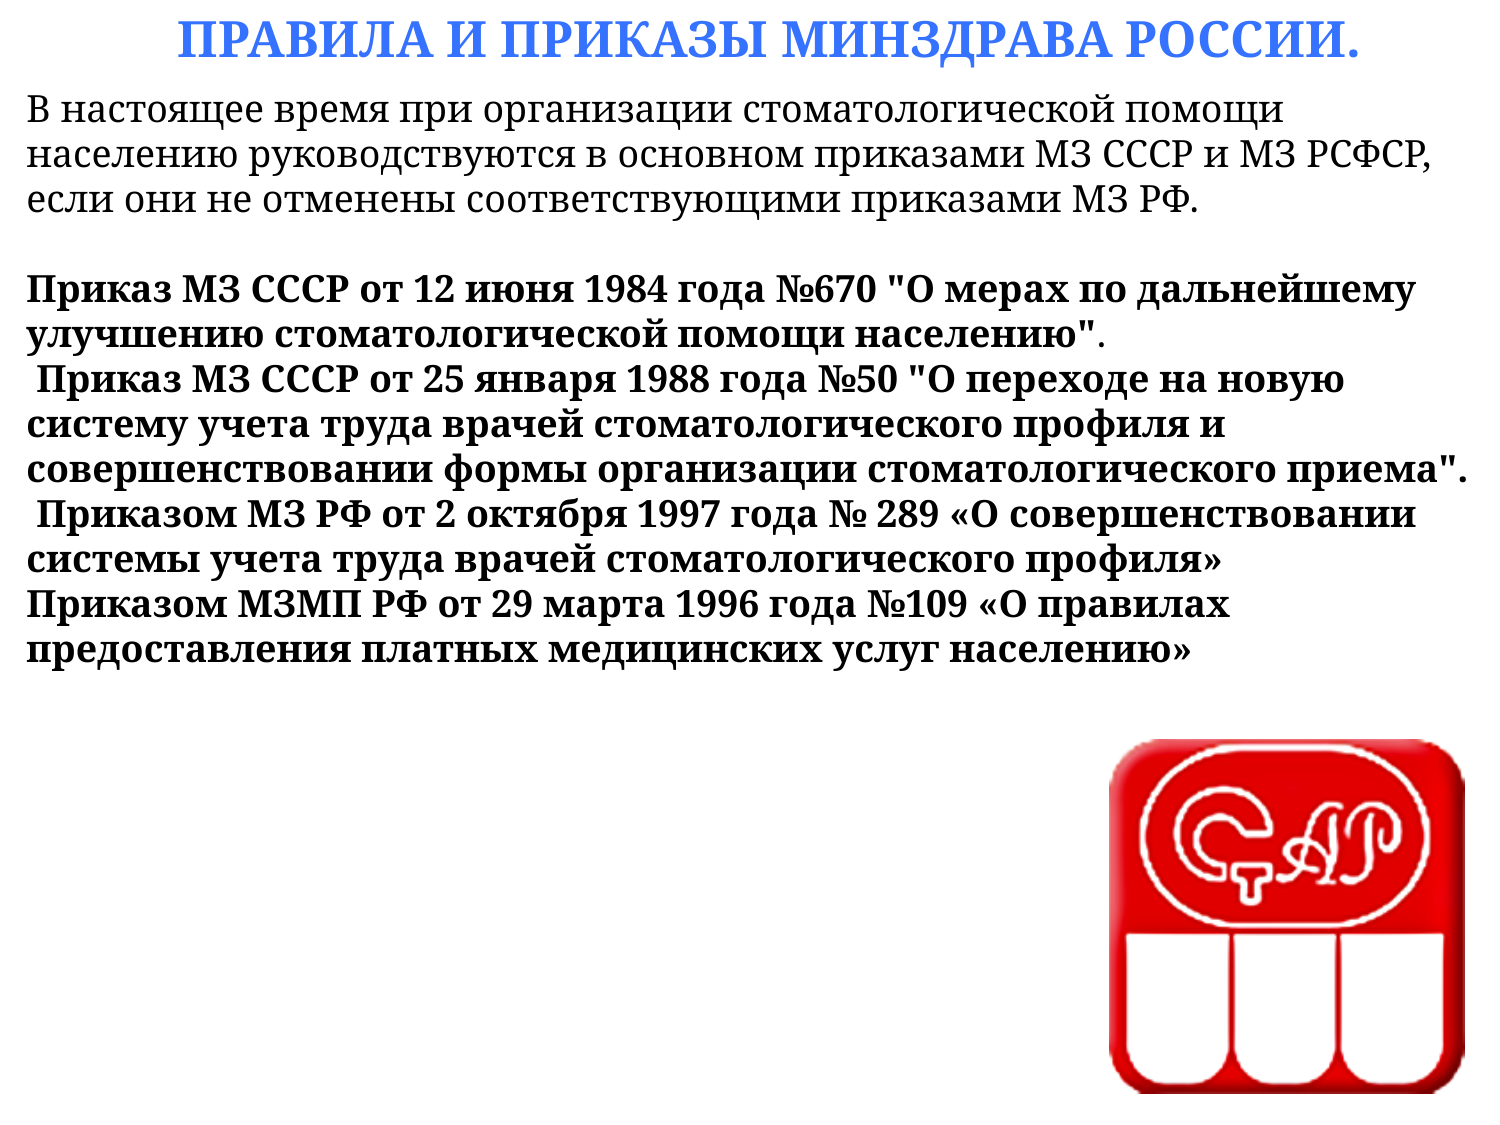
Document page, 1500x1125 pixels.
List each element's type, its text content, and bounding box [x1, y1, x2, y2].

picture [1109, 739, 1465, 1095]
text_box В настоящее время при организации стоматологической помощи населению руководствуются в основном приказами МЗ СССР и МЗ РСФСР, если они не отменены соответствующими приказами МЗ РФ. Приказ МЗ СССР от 12 июня 1984 года №670 "О мерах по дальнейшему улучшению стоматологической помощи населению". Приказ МЗ СССР от 25 января 1988 года №50 "О переходе на новую систему учета труда врачей стоматологического профиля и совершенствовании формы организации стоматологического приема". Приказом МЗ РФ от 2 октября 1997 года № 289 «О совершенствовании системы учета труда врачей стоматологического профиля» Приказом МЗМП РФ от 29 марта 1996 года №109 «О правилах предоставления платных медицинских услуг населению» [11, 78, 1489, 678]
text_box Правила и приказы Минздрава России. [0, 0, 1500, 135]
